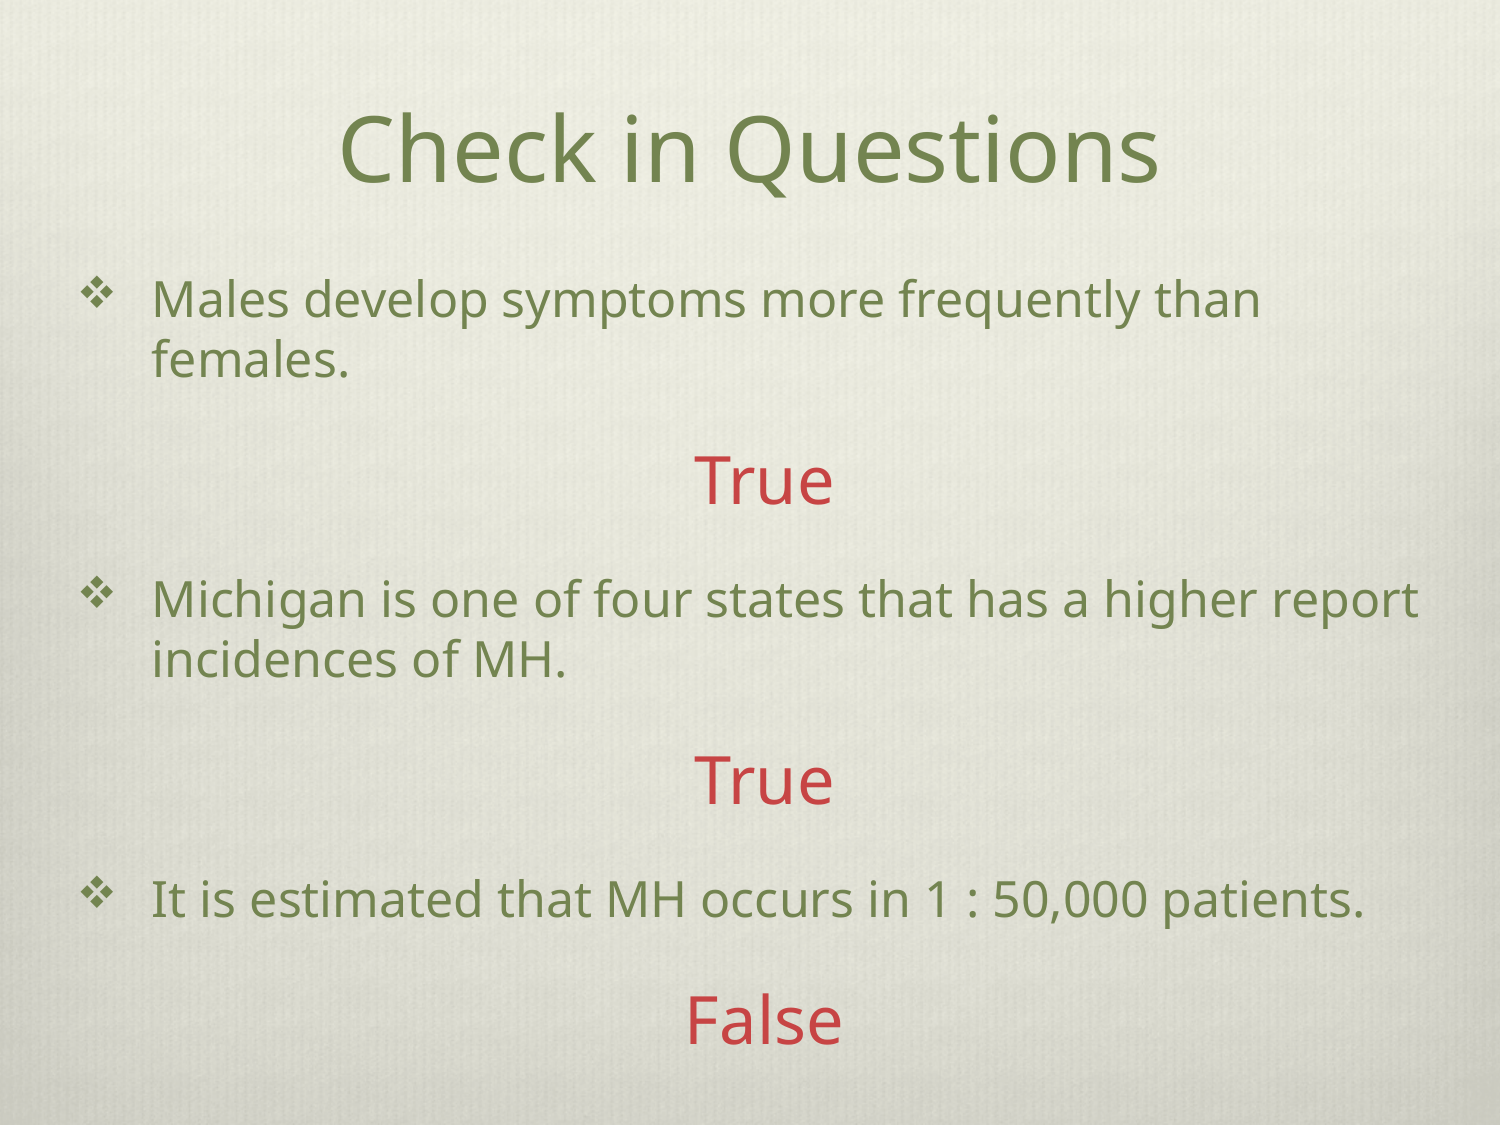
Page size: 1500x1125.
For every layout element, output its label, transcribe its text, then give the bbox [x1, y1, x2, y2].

title Check in Questions [119, 51, 1381, 240]
list Males develop symptoms more frequently than females. True Michigan is one of four states that has a higher report incidences of MH. True It is estimated that MH occurs in 1 : 50,000 patients. False [61, 260, 1468, 1056]
